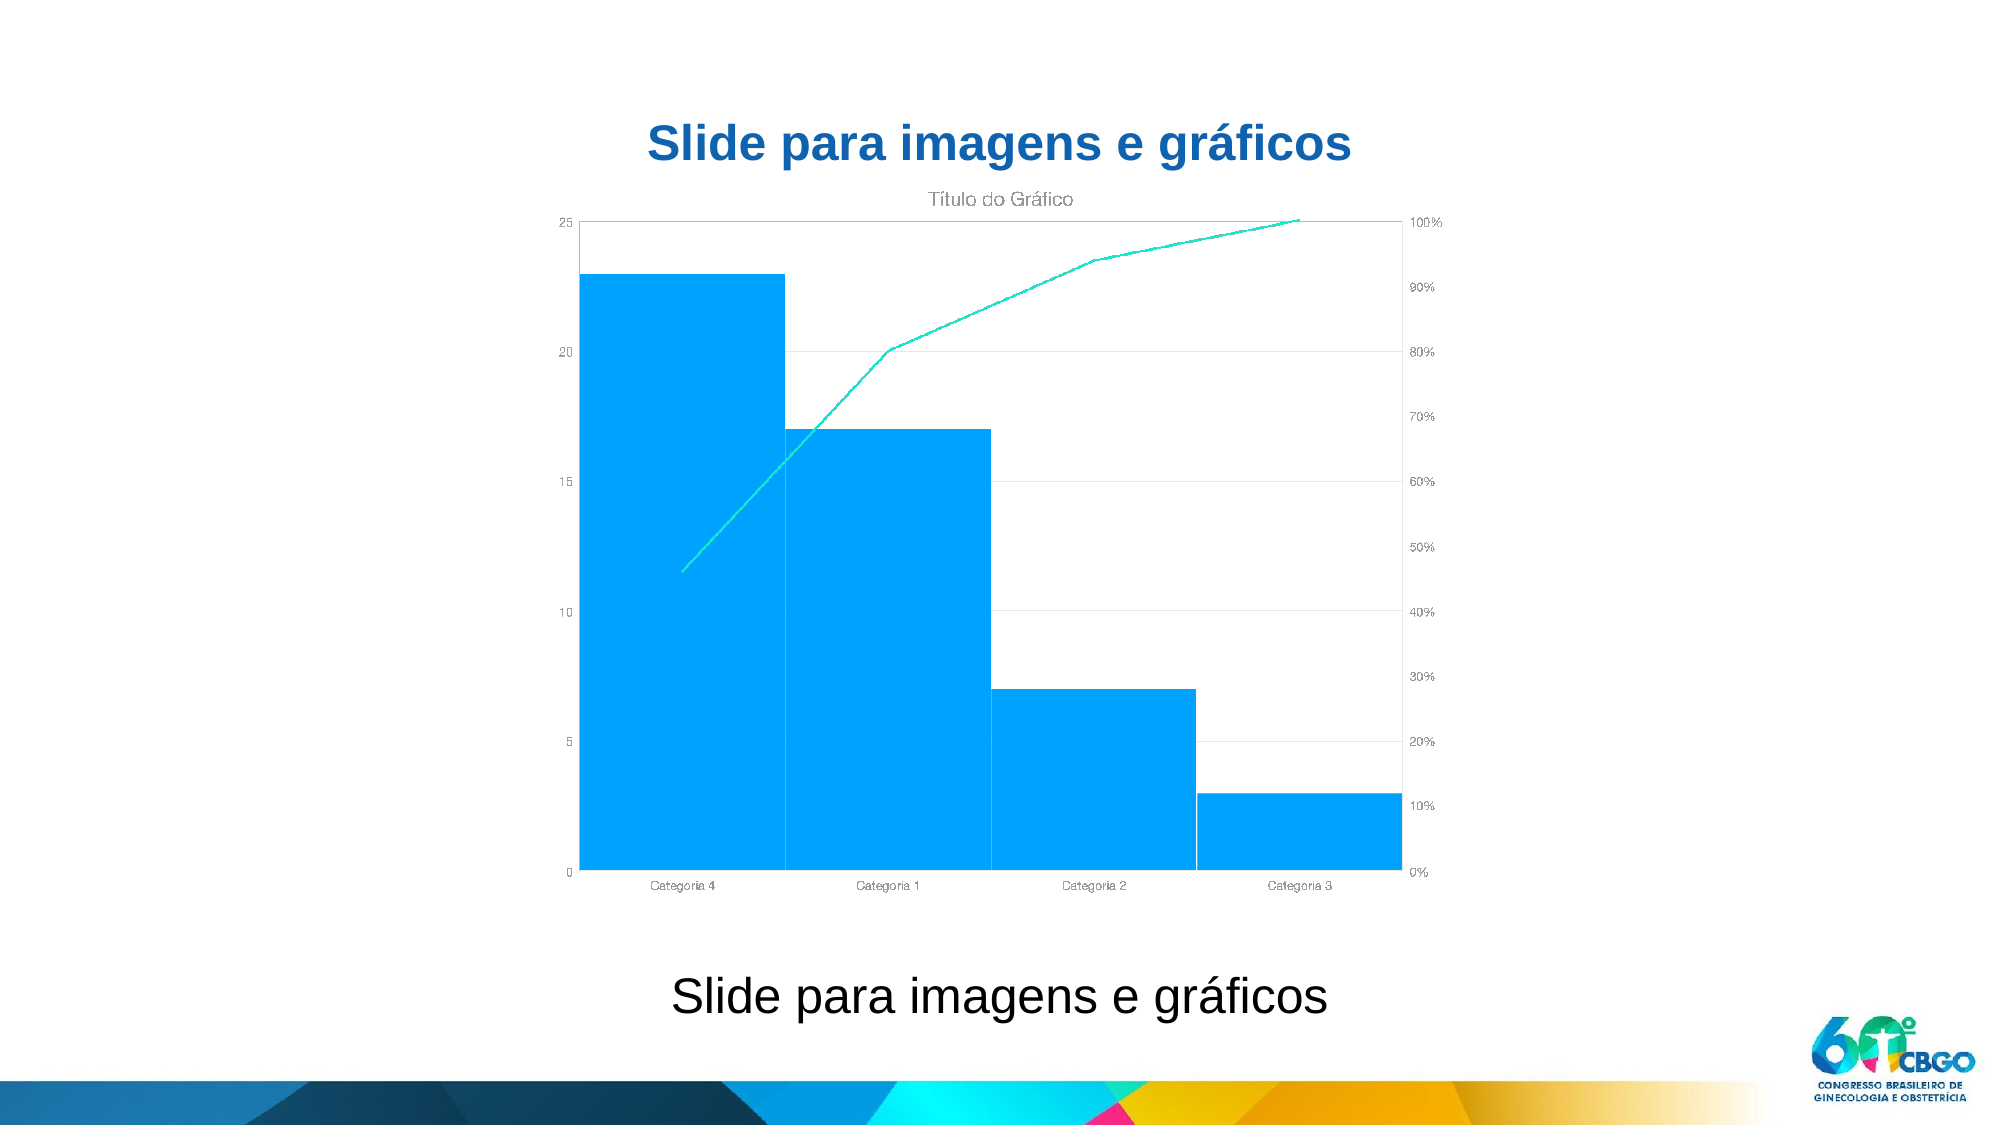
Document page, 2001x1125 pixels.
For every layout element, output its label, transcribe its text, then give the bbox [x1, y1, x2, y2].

text_box Slide para imagens e gráficos [0, 913, 2000, 1024]
picture [0, 0, 2001, 1125]
text_box Slide para imagens e gráficos [0, 60, 2000, 171]
